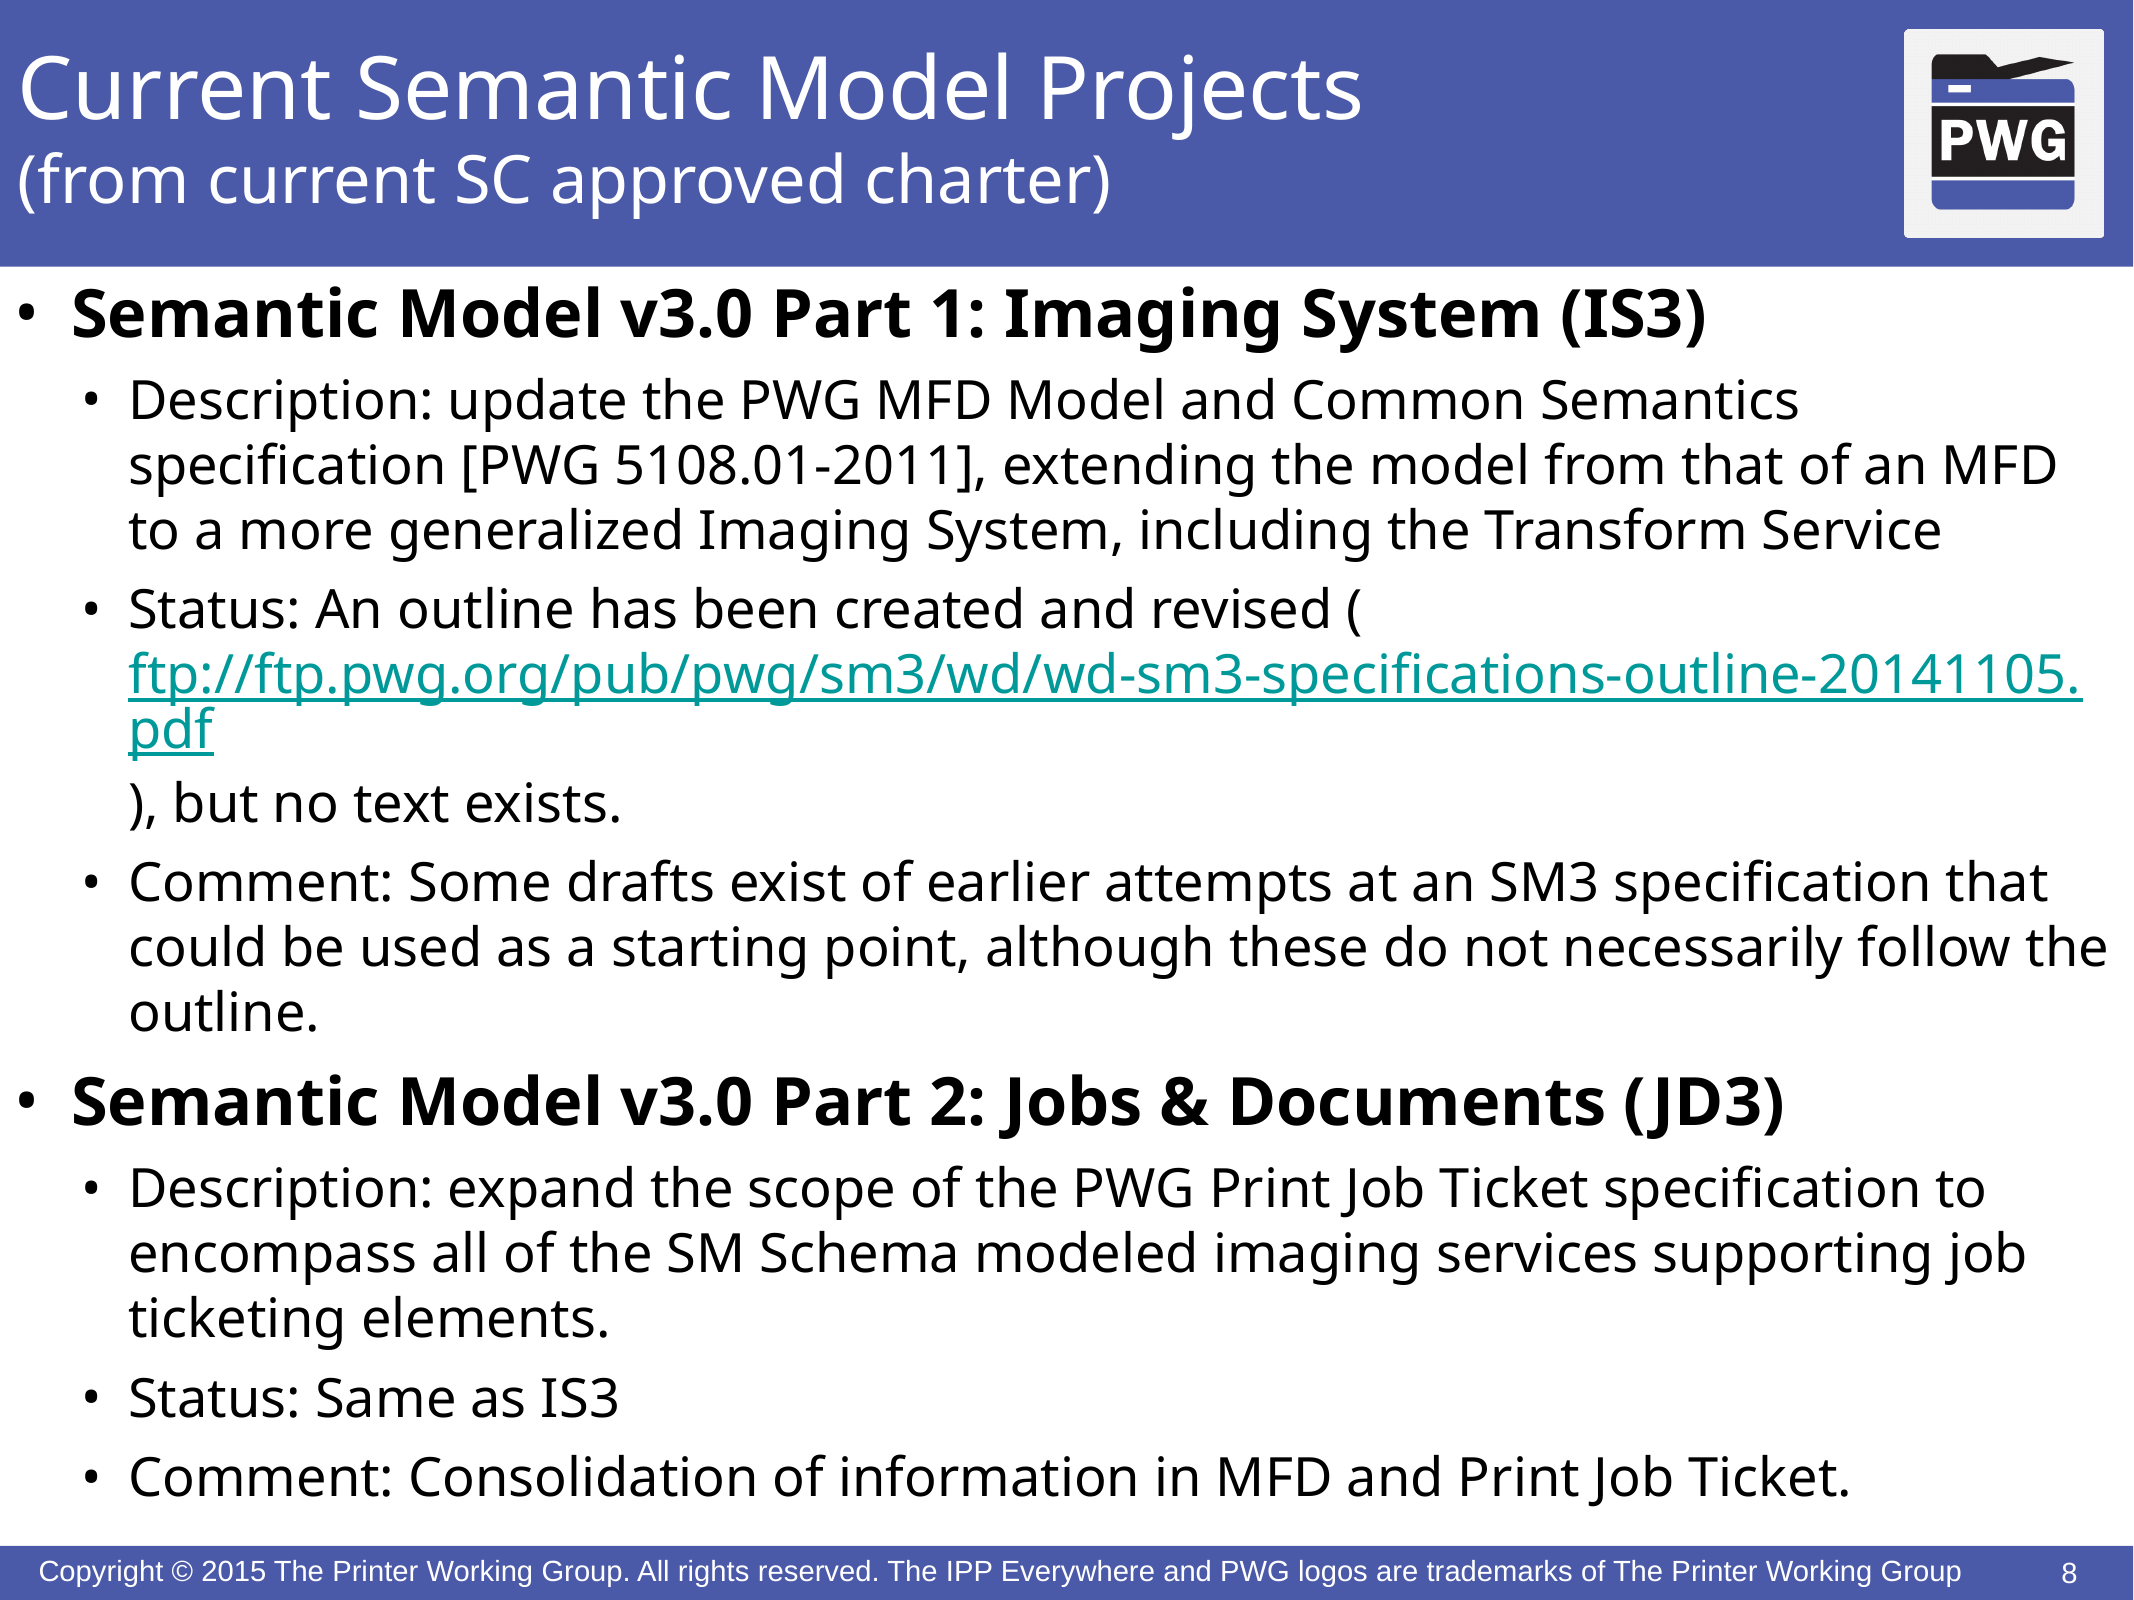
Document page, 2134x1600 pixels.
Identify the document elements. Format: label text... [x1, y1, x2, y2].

title Current Semantic Model Projects (from current SC approved charter) [0, 0, 1968, 226]
picture [1903, 28, 2104, 238]
text_box [0, 1545, 2134, 1600]
text_box [0, 0, 2134, 261]
text_box 8 [2052, 1555, 2087, 1589]
list Semantic Model v3.0 Part 1: Imaging System (IS3) Description: update the PWG MFD Model and Common Semantics specification [PWG 5108.01-2011], extending the model from that of an MFD to a more generalized Imaging System, including the Transform Service Status: An outline has been created and revised (ftp://ftp.pwg.org/pub/pwg/sm3/wd/wd-sm3-specifications-outline-20141105.pdf), but no text exists. Comment: Some drafts exist of earlier attempts at an SM3 specification that could be used as a starting point, although these do not necessarily follow the outline. Semantic Model v3.0 Part 2: Jobs & Documents (JD3) Description: expand the scope of the PWG Print Job Ticket specification to encompass all of the SM Schema modeled imaging services supporting job ticketing elements. Status: Same as IS3 Comment: Consolidation of information in MFD and Print Job Ticket. [0, 261, 2134, 1463]
text_box Copyright © 2015 The Printer Working Group. All rights reserved. The IPP Everywhere and PWG logos are trademarks of The Printer Working Group [29, 1550, 2055, 1589]
